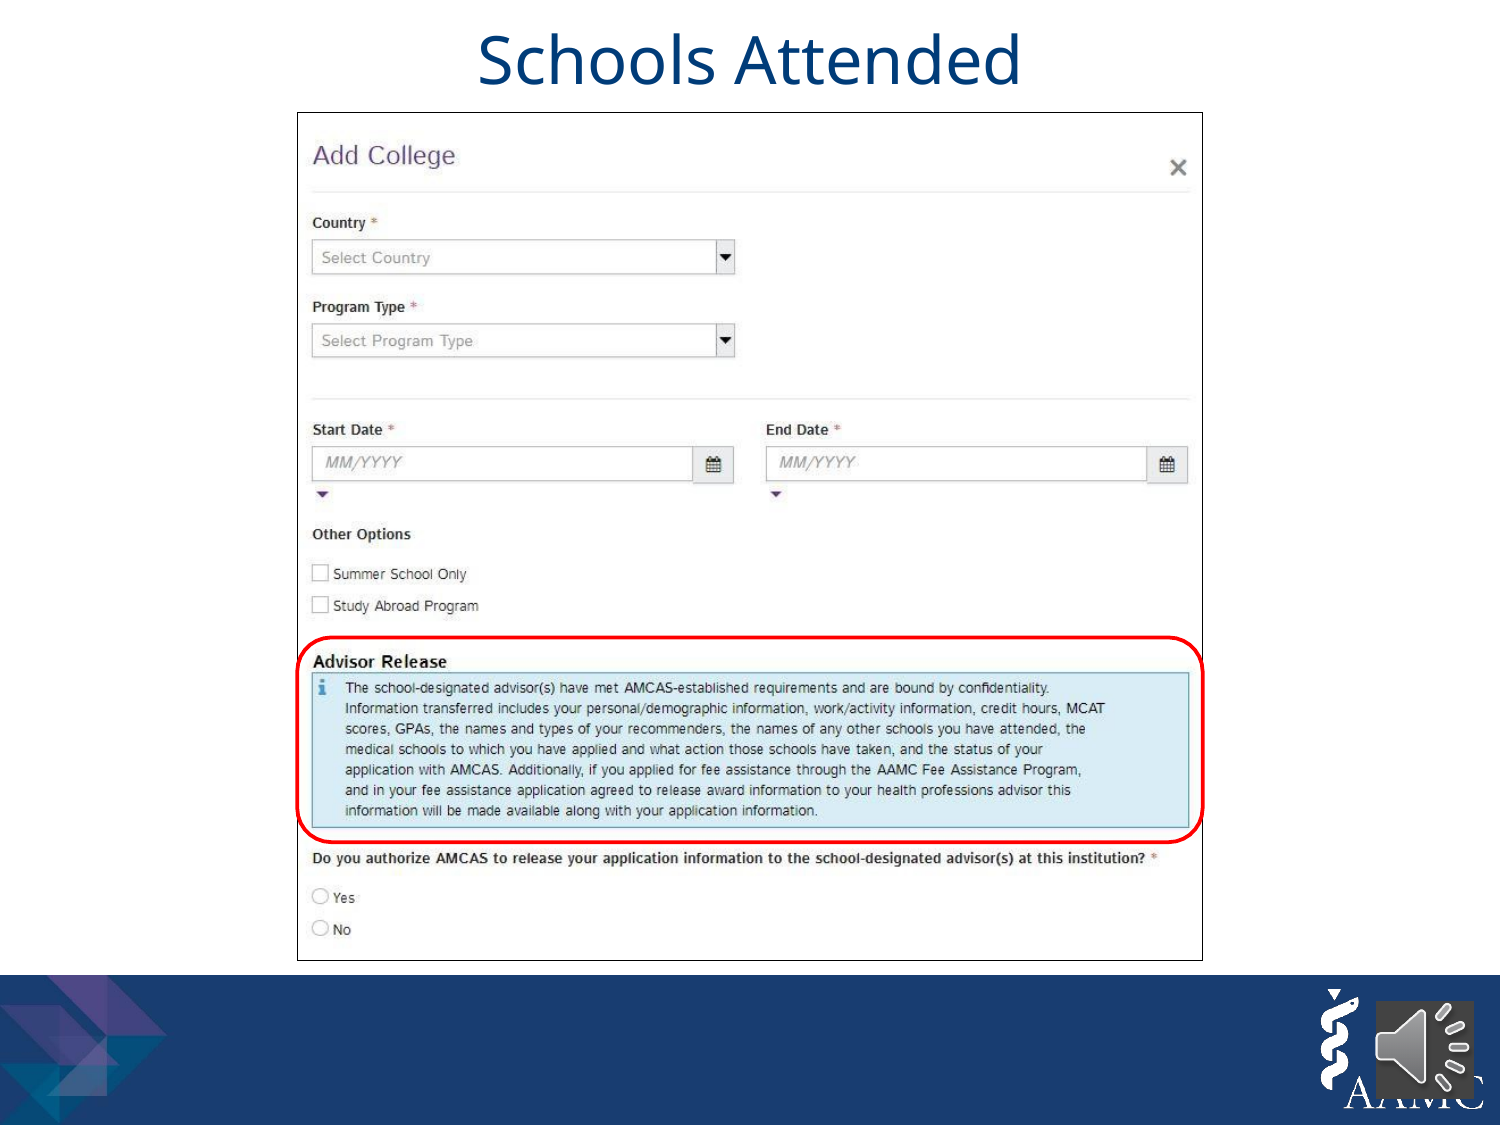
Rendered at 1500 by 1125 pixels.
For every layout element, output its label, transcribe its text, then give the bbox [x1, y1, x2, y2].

text_box [297, 814, 1203, 961]
title Schools Attended [0, 15, 1500, 206]
text_box [297, 112, 1203, 665]
text_box [297, 637, 1203, 843]
picture [0, 975, 1500, 1125]
